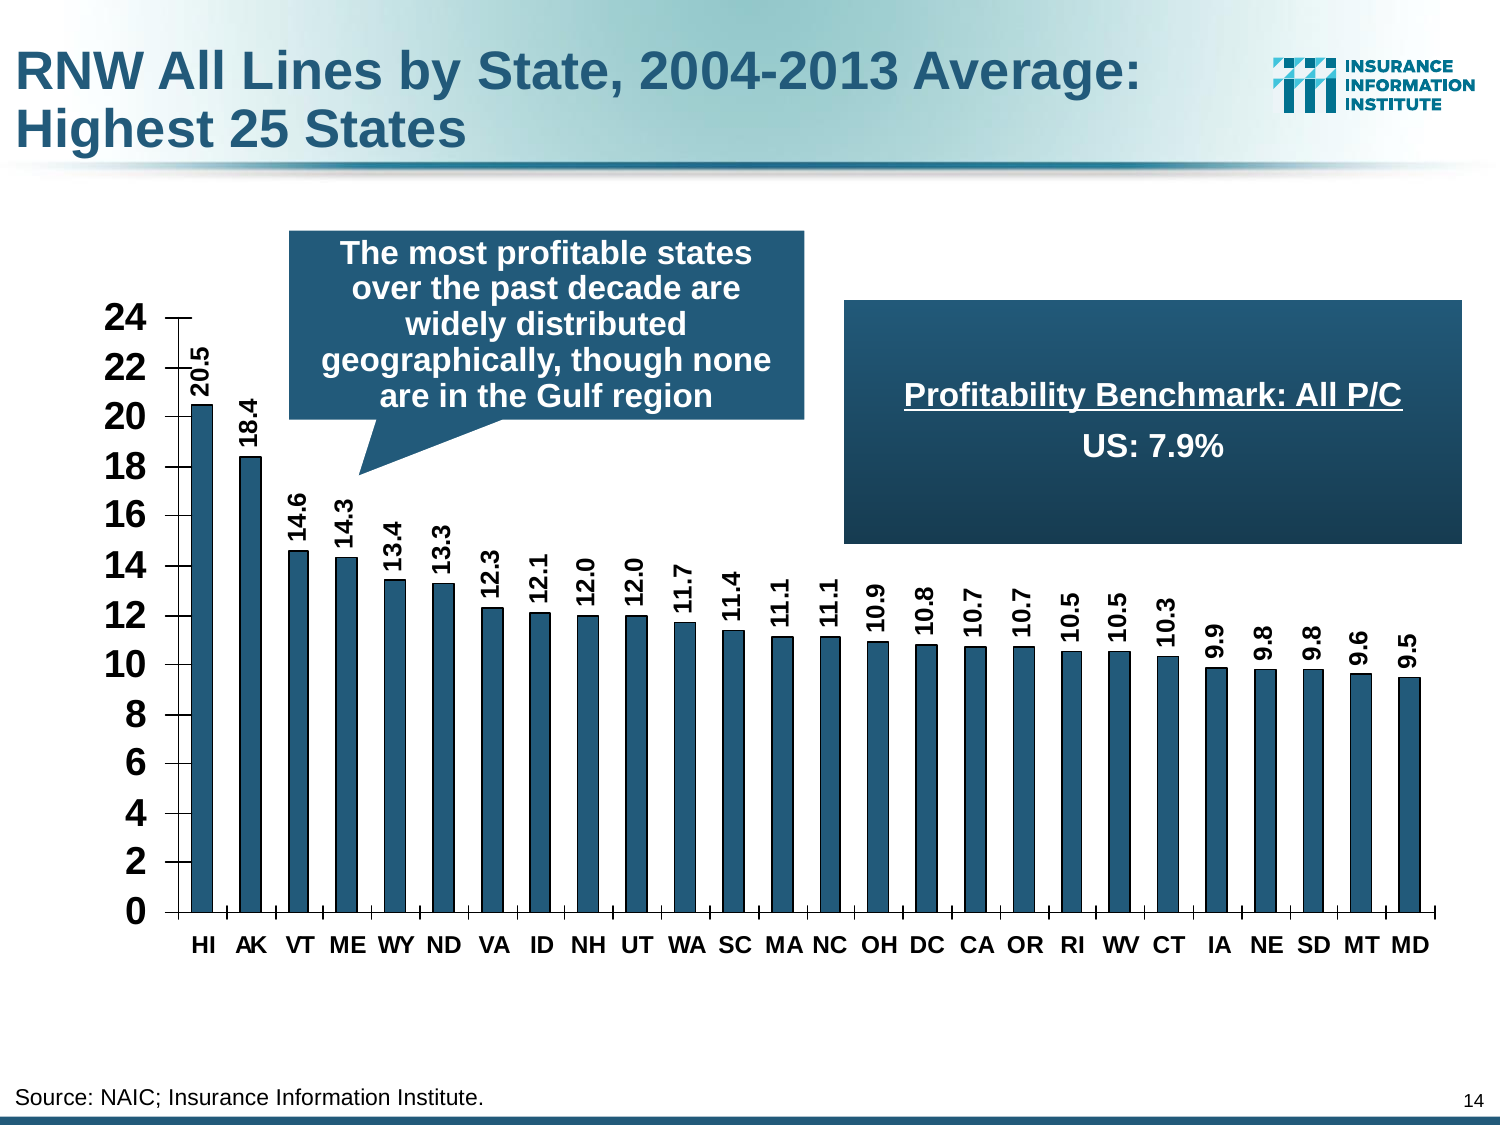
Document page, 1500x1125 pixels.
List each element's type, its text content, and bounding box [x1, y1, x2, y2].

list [0, 252, 1500, 1028]
picture [0, 0, 1500, 189]
text_box Source: NAIC; Insurance Information Institute. [0, 1047, 1436, 1118]
text_box The most profitable states over the past decade are widely distributed geographically, though none are in the Gulf region [286, 228, 807, 251]
slide_number 14 [1436, 1091, 1485, 1112]
title RNW All Lines by State, 2004-2013 Average: Highest 25 States [0, 0, 1426, 168]
